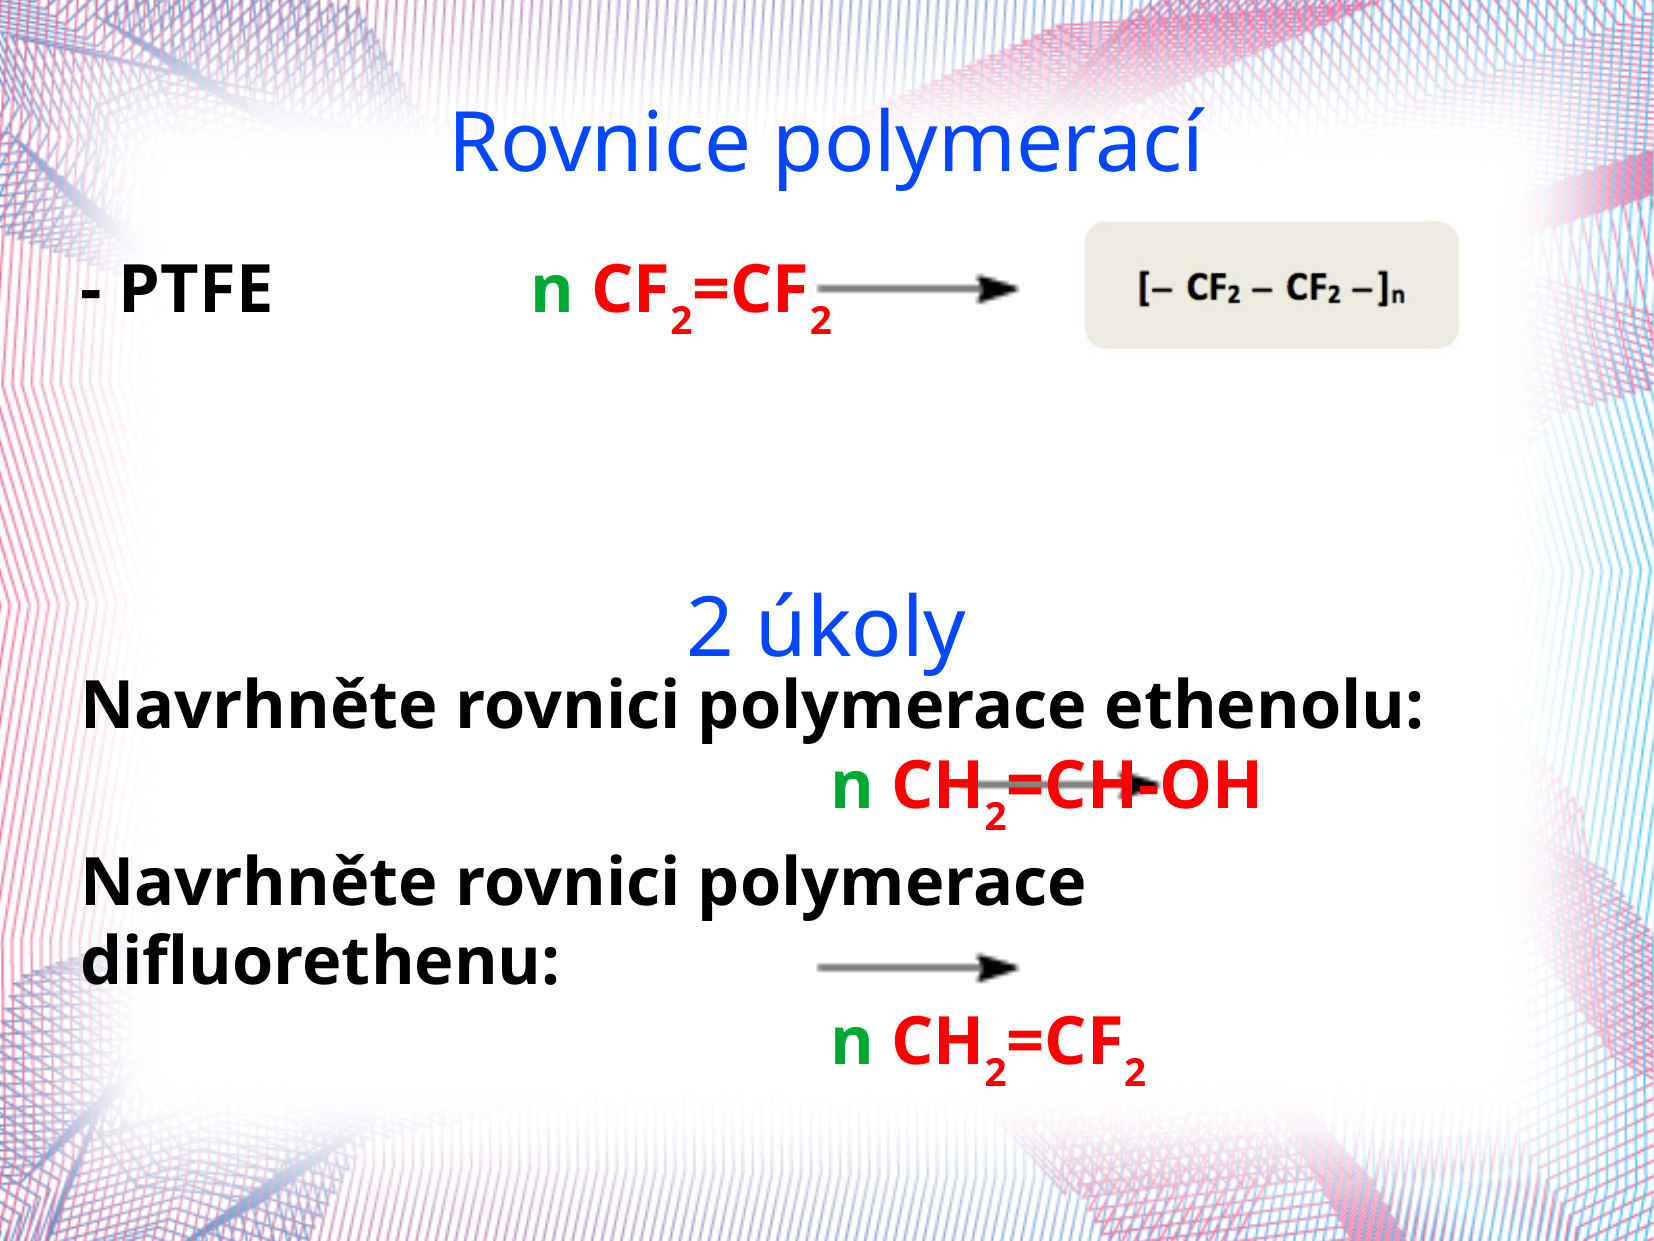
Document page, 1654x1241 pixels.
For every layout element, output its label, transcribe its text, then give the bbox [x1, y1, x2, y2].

picture [0, 0, 1654, 1241]
text_box Rovnice polymerací [154, 81, 1500, 212]
text_box - PTFE n CF2=CF2 Navrhněte rovnici polymerace ethenolu: n CH2=CH-OH Navrhněte rovnici polymerace difluorethenu: n CH2=CF2 [65, 238, 1554, 1132]
